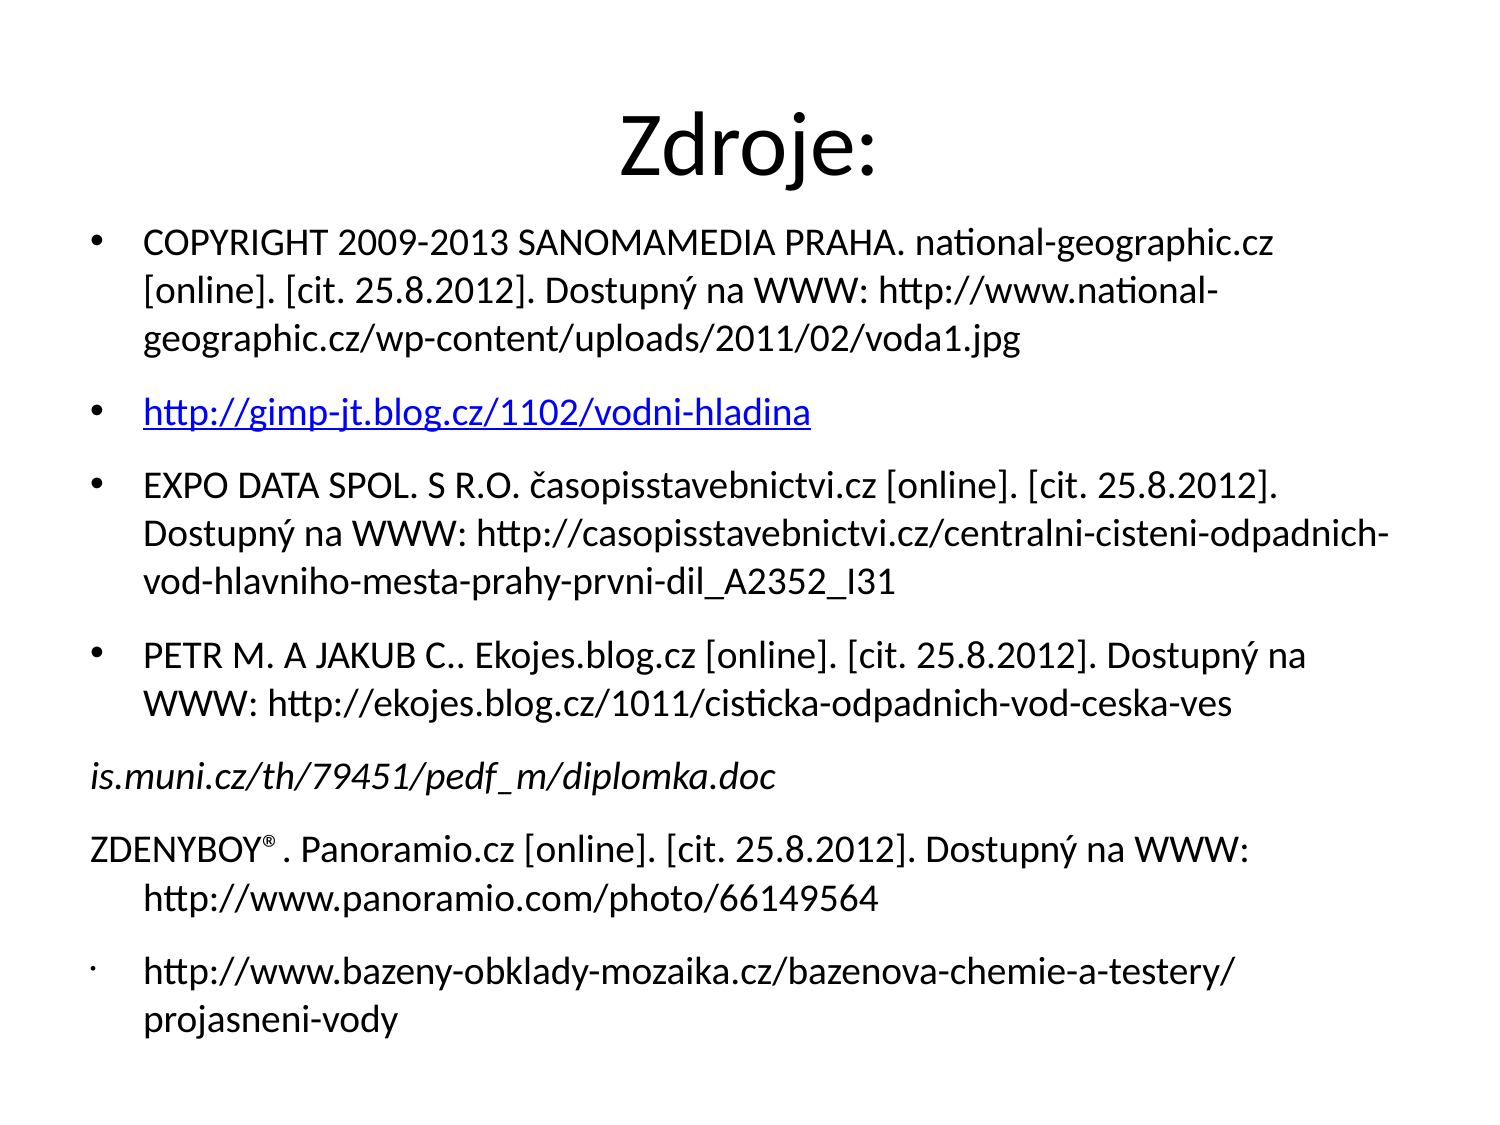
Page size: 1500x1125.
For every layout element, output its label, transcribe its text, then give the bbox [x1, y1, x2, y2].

list COPYRIGHT 2009-2013 SANOMAMEDIA PRAHA. national-geographic.cz [online]. [cit. 25.8.2012]. Dostupný na WWW: http://www.national-geographic.cz/wp-content/uploads/2011/02/voda1.jpg http://gimp-jt.blog.cz/1102/vodni-hladina EXPO DATA SPOL. S R.O. časopisstavebnictvi.cz [online]. [cit. 25.8.2012]. Dostupný na WWW: http://casopisstavebnictvi.cz/centralni-cisteni-odpadnich-vod-hlavniho-mesta-prahy-prvni-dil_A2352_I31 PETR M. A JAKUB C.. Ekojes.blog.cz [online]. [cit. 25.8.2012]. Dostupný na WWW: http://ekojes.blog.cz/1011/cisticka-odpadnich-vod-ceska-ves is.muni.cz/th/79451/pedf_m/diplomka.doc ZDENYBOY®. Panoramio.cz [online]. [cit. 25.8.2012]. Dostupný na WWW: http://www.panoramio.com/photo/66149564 http://www.bazeny-obklady-mozaika.cz/bazenova-chemie-a-testery/projasneni-vody [75, 208, 1425, 1059]
title Zdroje: [75, 45, 1425, 208]
